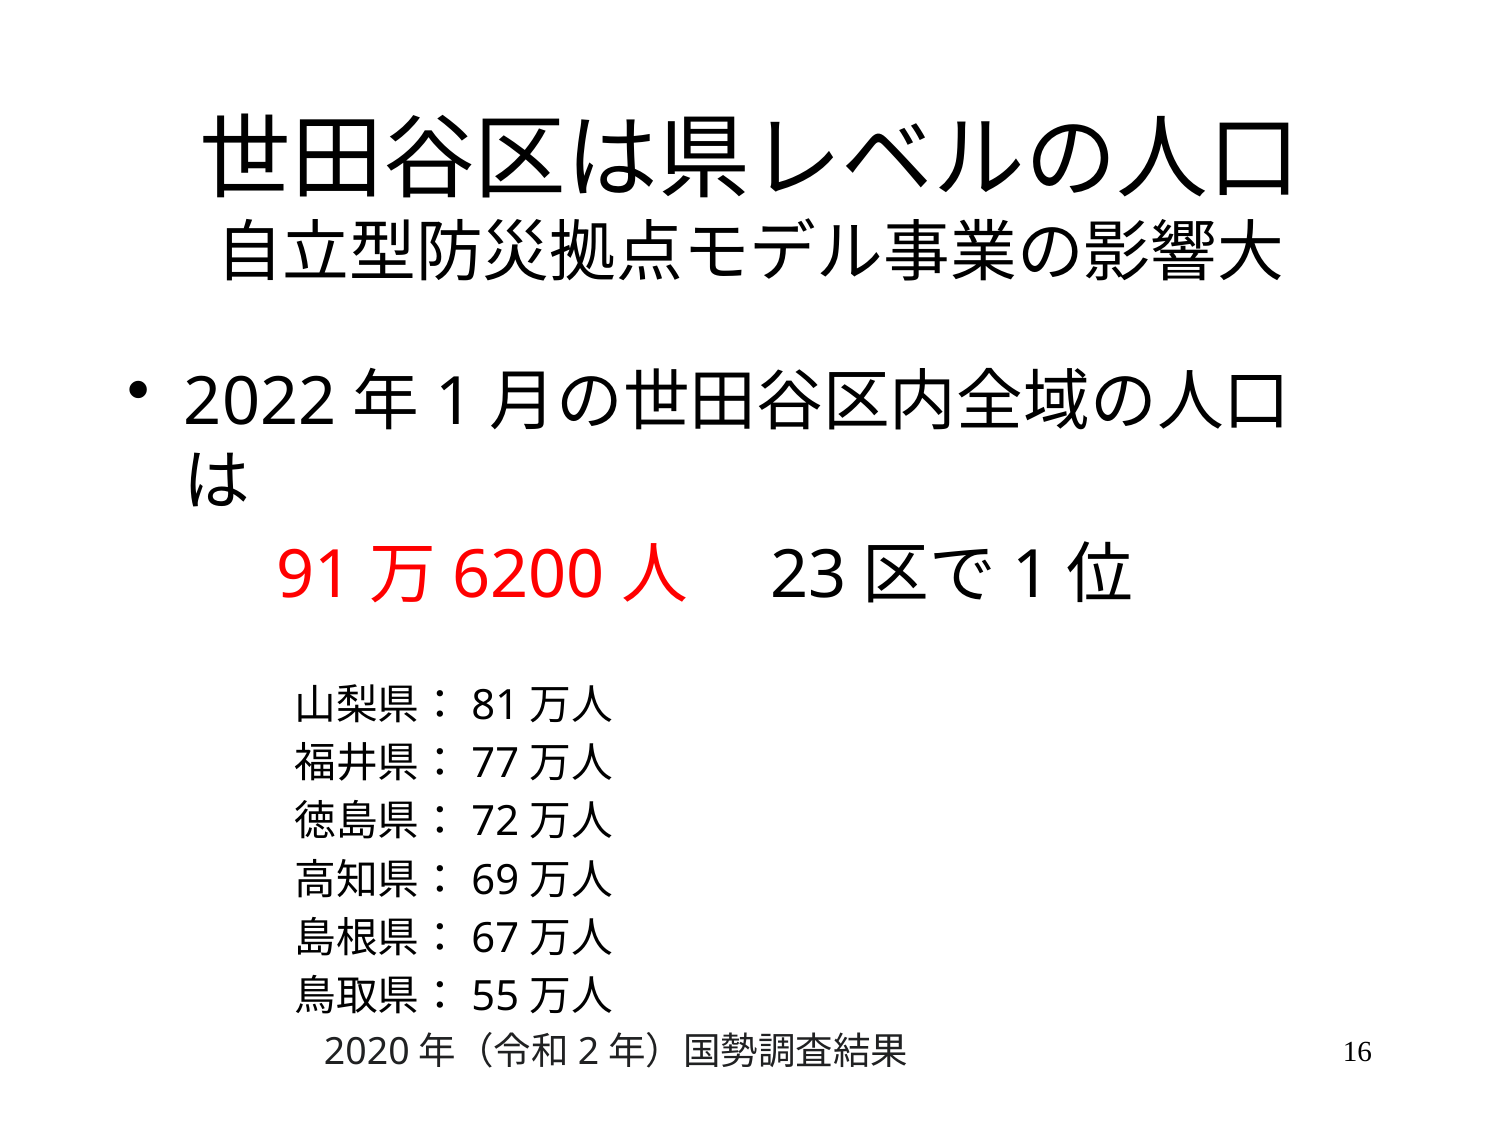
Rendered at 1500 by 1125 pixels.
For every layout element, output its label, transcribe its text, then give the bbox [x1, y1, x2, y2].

list 2022年1月の世田谷区内全域の人口は 91万6200人 23区で1位 山梨県：81万人 福井県：77万人 徳島県：72万人 高知県：69万人 島根県：67万人 鳥取県：55万人 2020年（令和2年）国勢調査結果 [112, 350, 1330, 1025]
slide_number 16 [1074, 1025, 1388, 1100]
title 世田谷区は県レベルの人口 自立型防災拠点モデル事業の影響大 [112, 99, 1388, 288]
